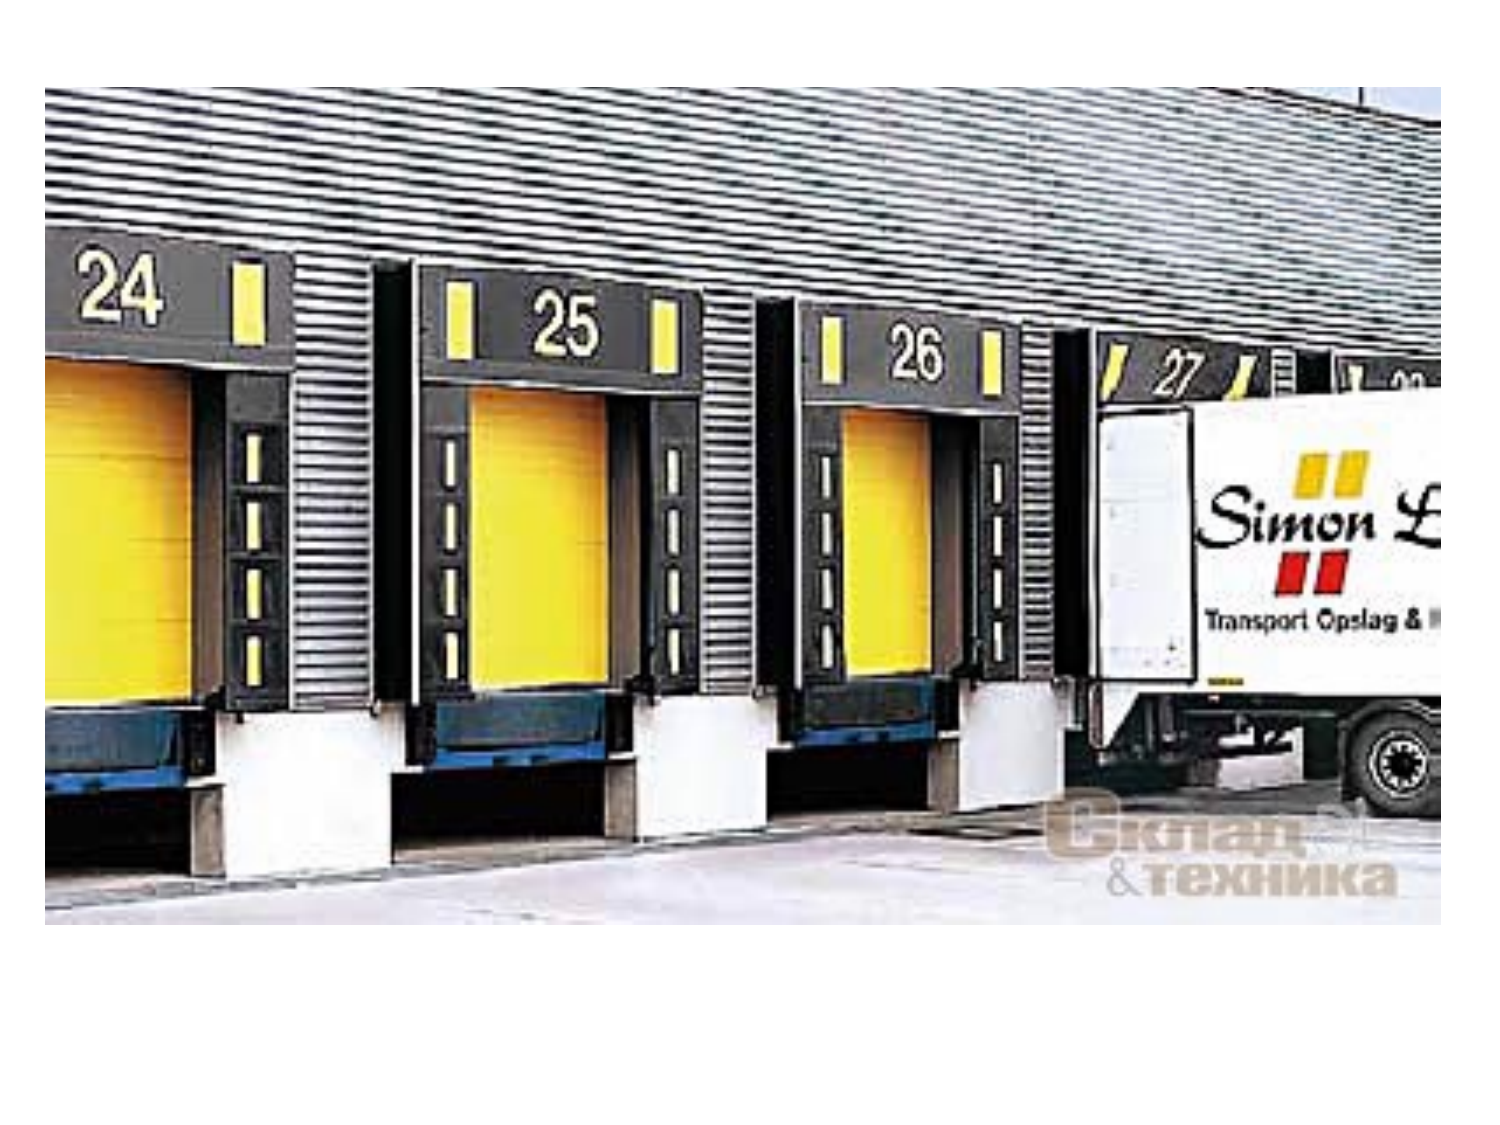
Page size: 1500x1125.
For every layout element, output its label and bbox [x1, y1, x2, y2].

picture [45, 87, 1441, 926]
